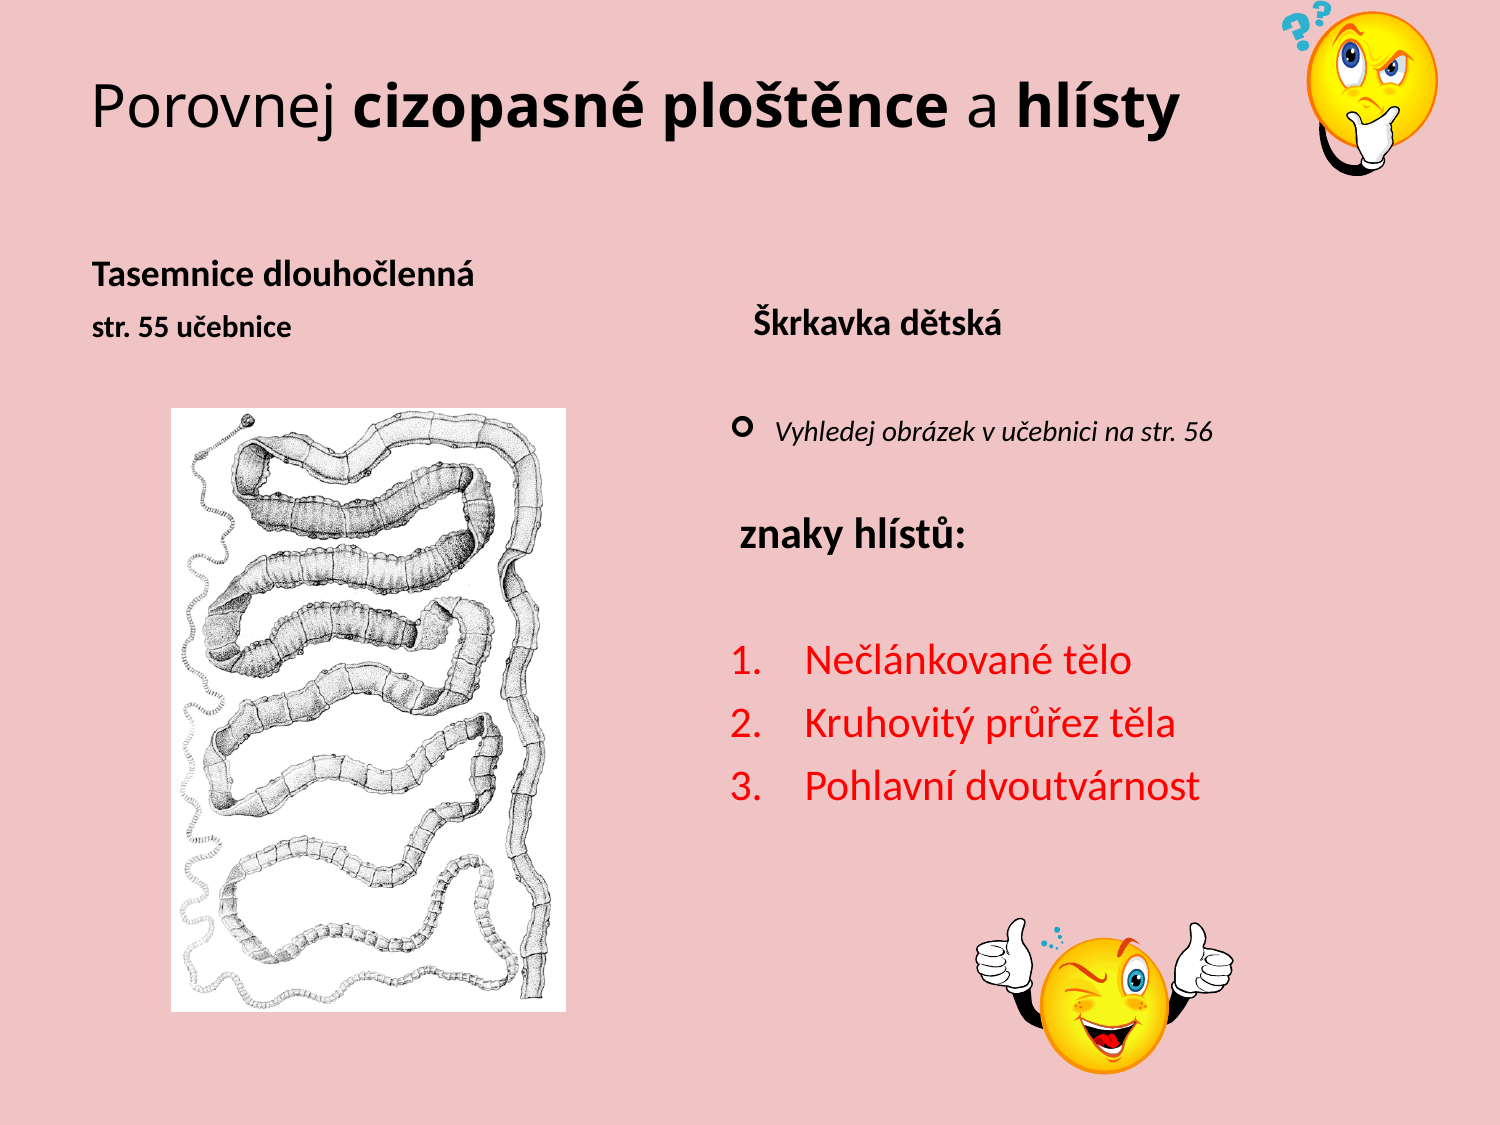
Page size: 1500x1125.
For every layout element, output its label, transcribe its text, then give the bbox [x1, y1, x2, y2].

picture [1281, 0, 1439, 177]
title Porovnej cizopasné ploštěnce a hlísty [75, 44, 1281, 173]
picture [974, 916, 1235, 1076]
list Tasemnice dlouhočlenná str. 55 učebnice [76, 243, 677, 352]
list Vyhledej obrázek v učebnici na str. 56 znaky hlístů: Nečlánkované tělo Kruhovitý průřez těla Pohlavní dvoutvárnost [714, 408, 1361, 1047]
list Škrkavka dětská [738, 243, 1339, 352]
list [170, 408, 566, 1012]
